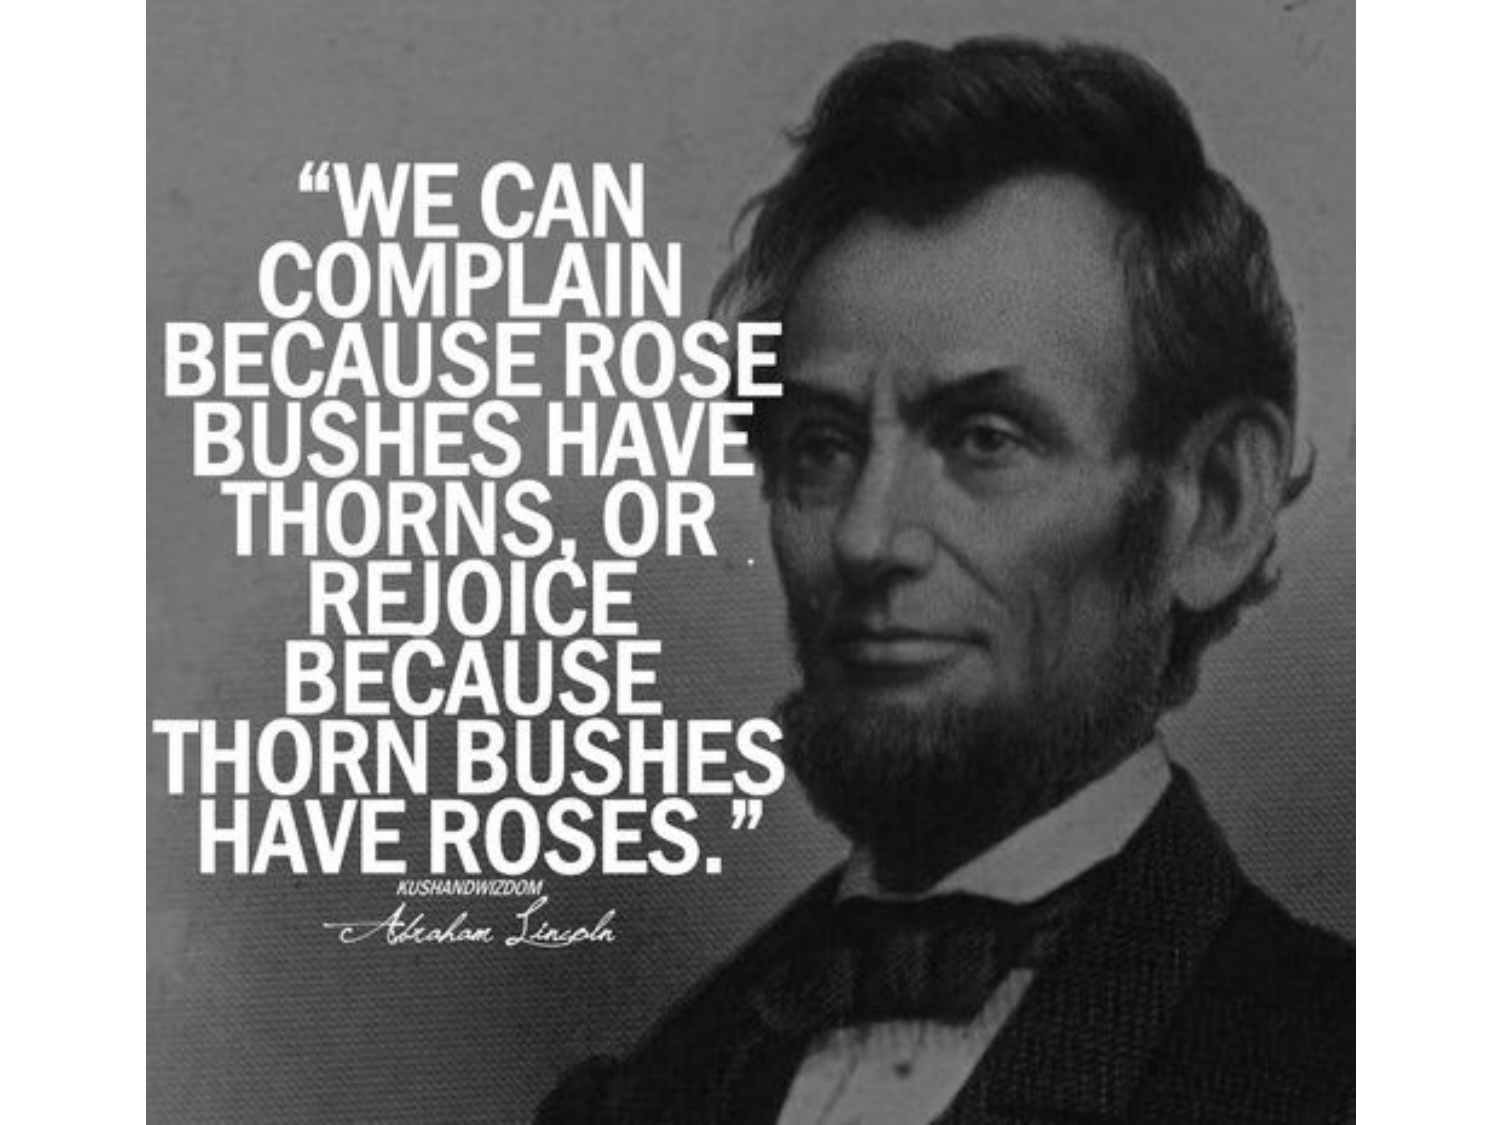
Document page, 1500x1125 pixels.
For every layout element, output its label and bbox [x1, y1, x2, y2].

picture [145, 0, 1357, 1125]
